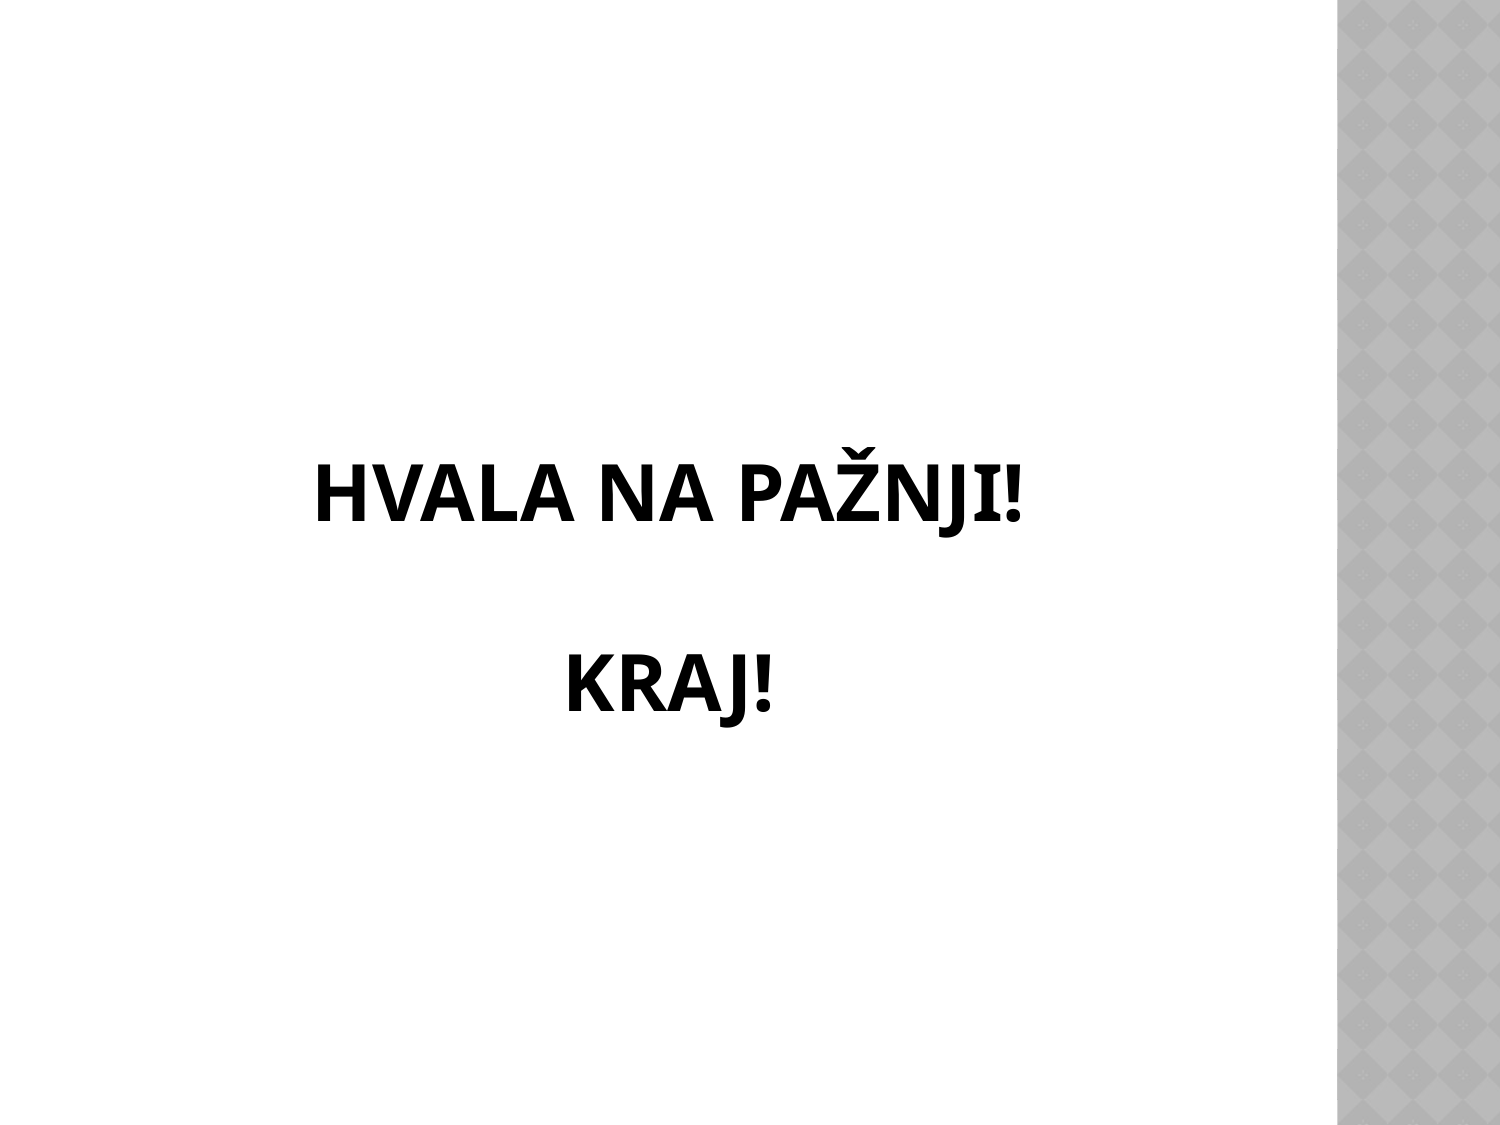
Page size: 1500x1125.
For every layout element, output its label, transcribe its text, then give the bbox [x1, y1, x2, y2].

title Hvala na pažnji! Kraj! [75, 208, 1263, 728]
